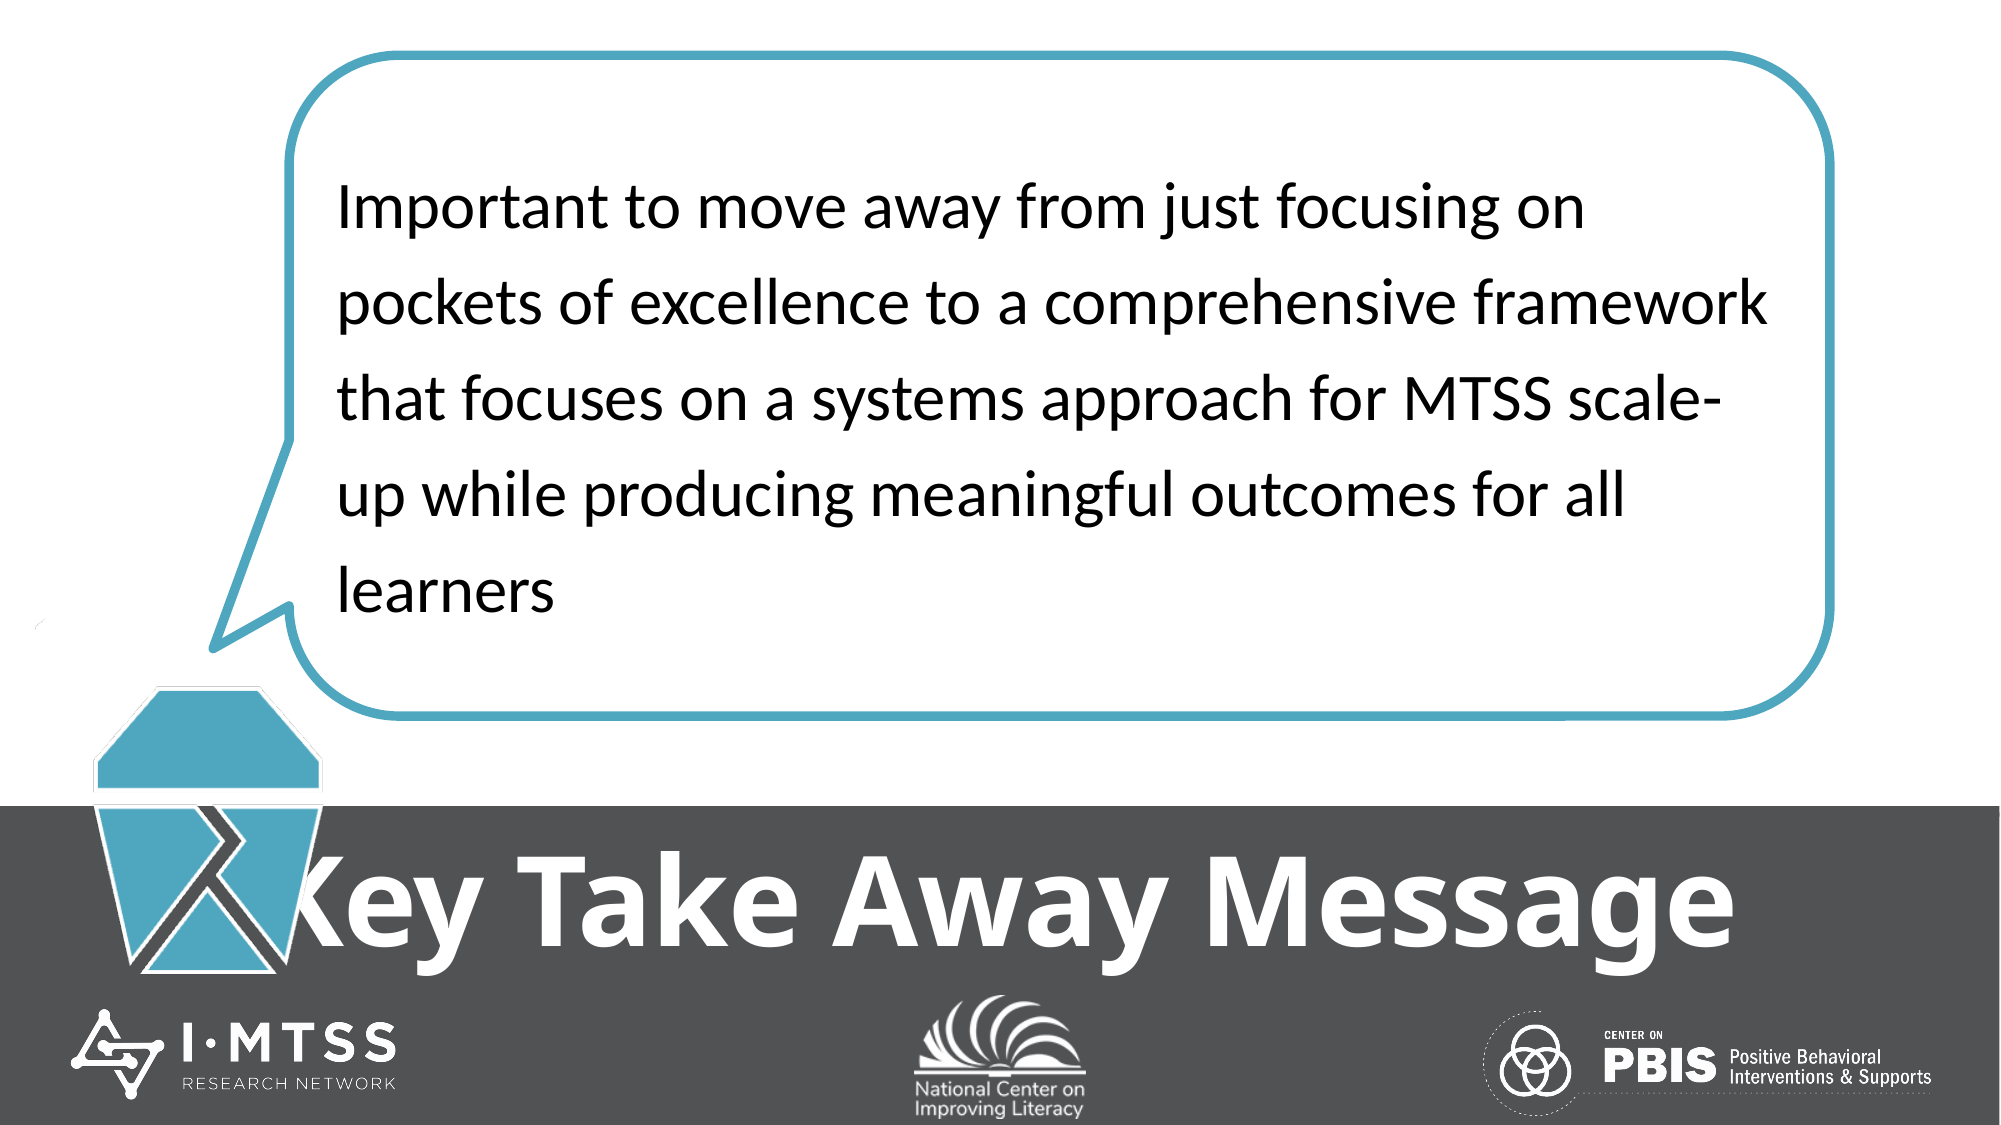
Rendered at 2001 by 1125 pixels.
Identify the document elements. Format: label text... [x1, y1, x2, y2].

text_box Important to move away from just focusing on pockets of excellence to a comprehensive framework that focuses on a systems approach for MTSS scale-up while producing meaningful outcomes for all learners [239, 53, 1832, 718]
picture [69, 1006, 398, 1102]
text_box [0, 575, 401, 994]
picture [914, 994, 1086, 1120]
title Key Take Away Message [410, 836, 1830, 972]
picture [1483, 1011, 1931, 1117]
